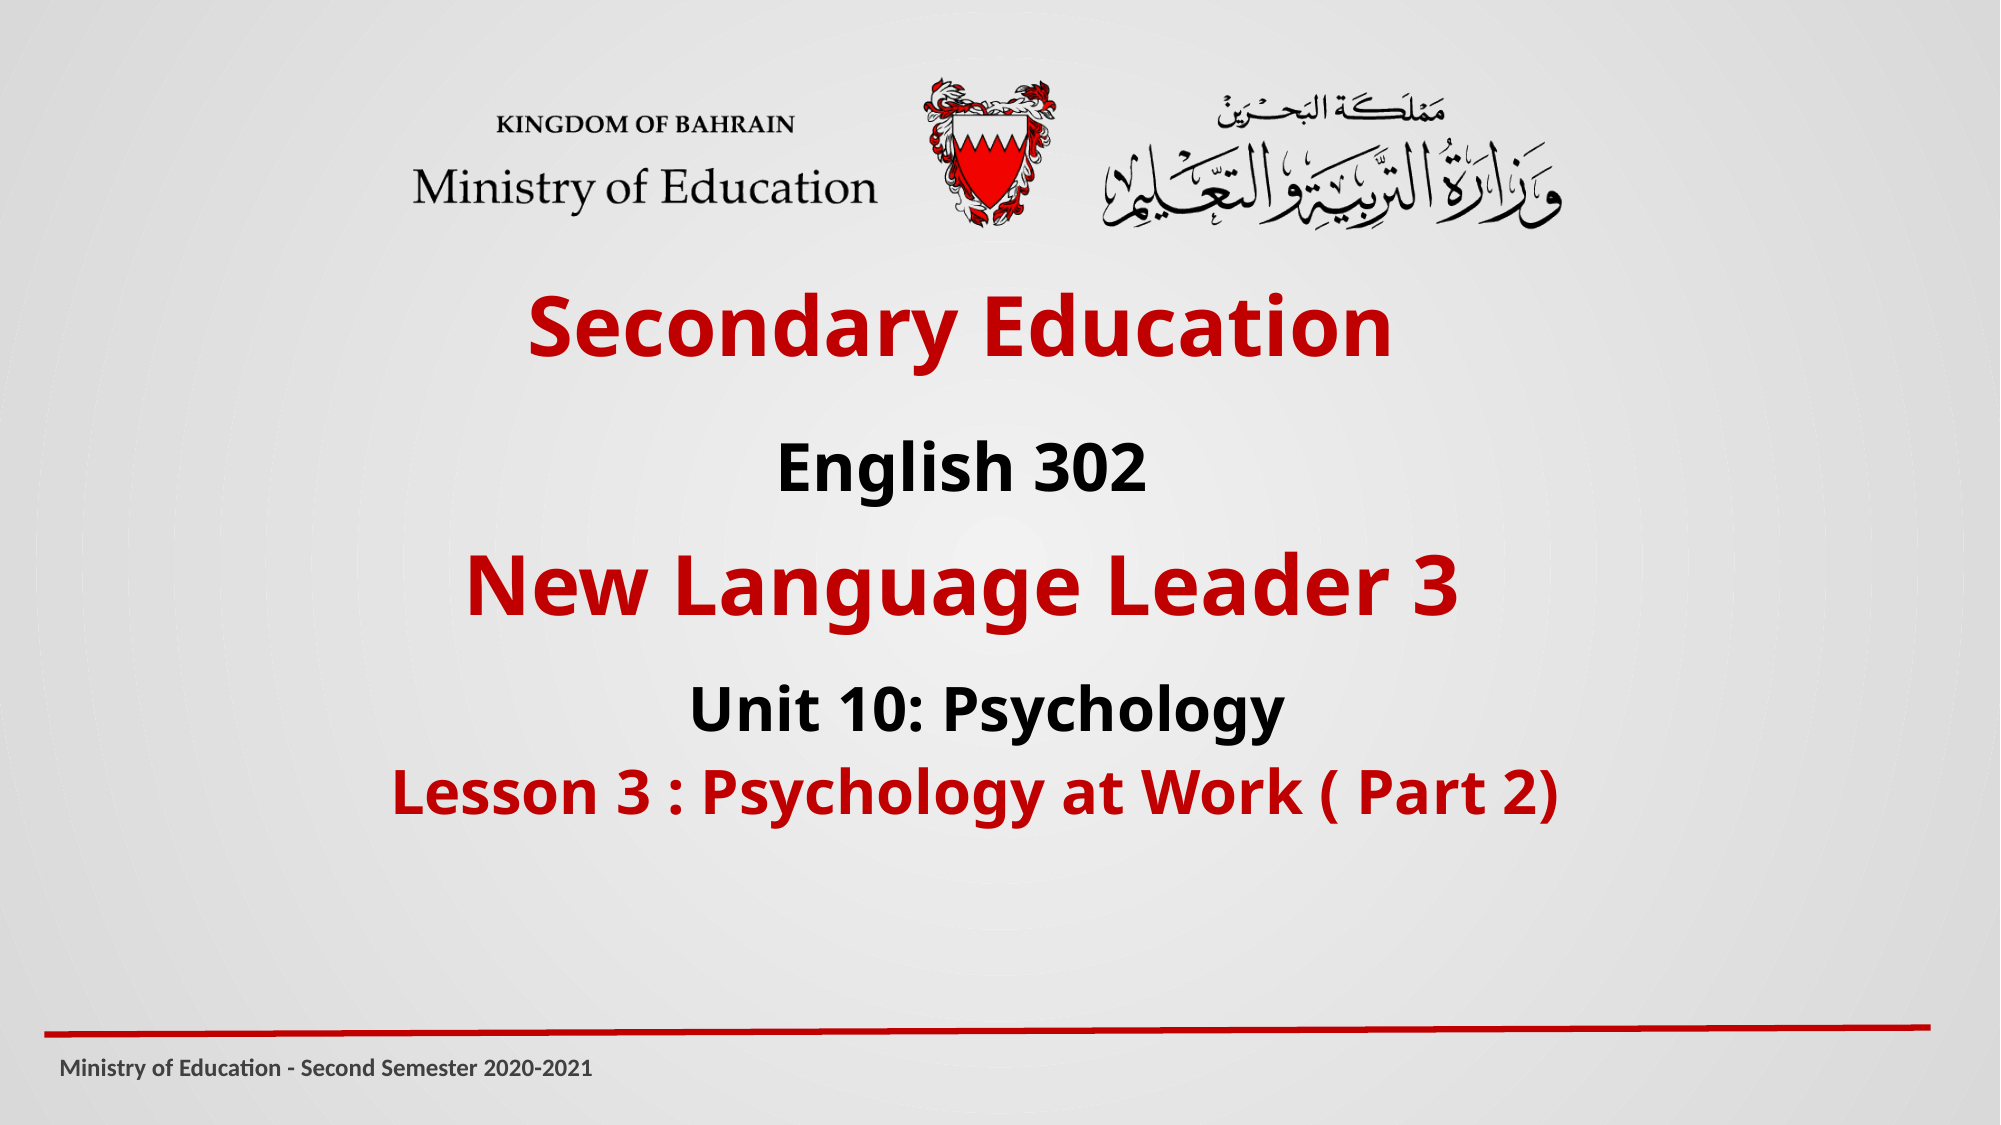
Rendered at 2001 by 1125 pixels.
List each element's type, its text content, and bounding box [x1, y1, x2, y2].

picture [399, 62, 1575, 257]
text_box Secondary Education [452, 265, 1472, 381]
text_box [44, 1027, 1931, 1035]
text_box Ministry of Education - Second Semester 2020-2021 [44, 1035, 631, 1097]
text_box New Language Leader 3 [389, 518, 1535, 641]
text_box English 302 [630, 417, 1294, 513]
text_box Unit 10: Psychology Lesson 3 : Psychology at Work ( Part 2) [375, 670, 1600, 880]
